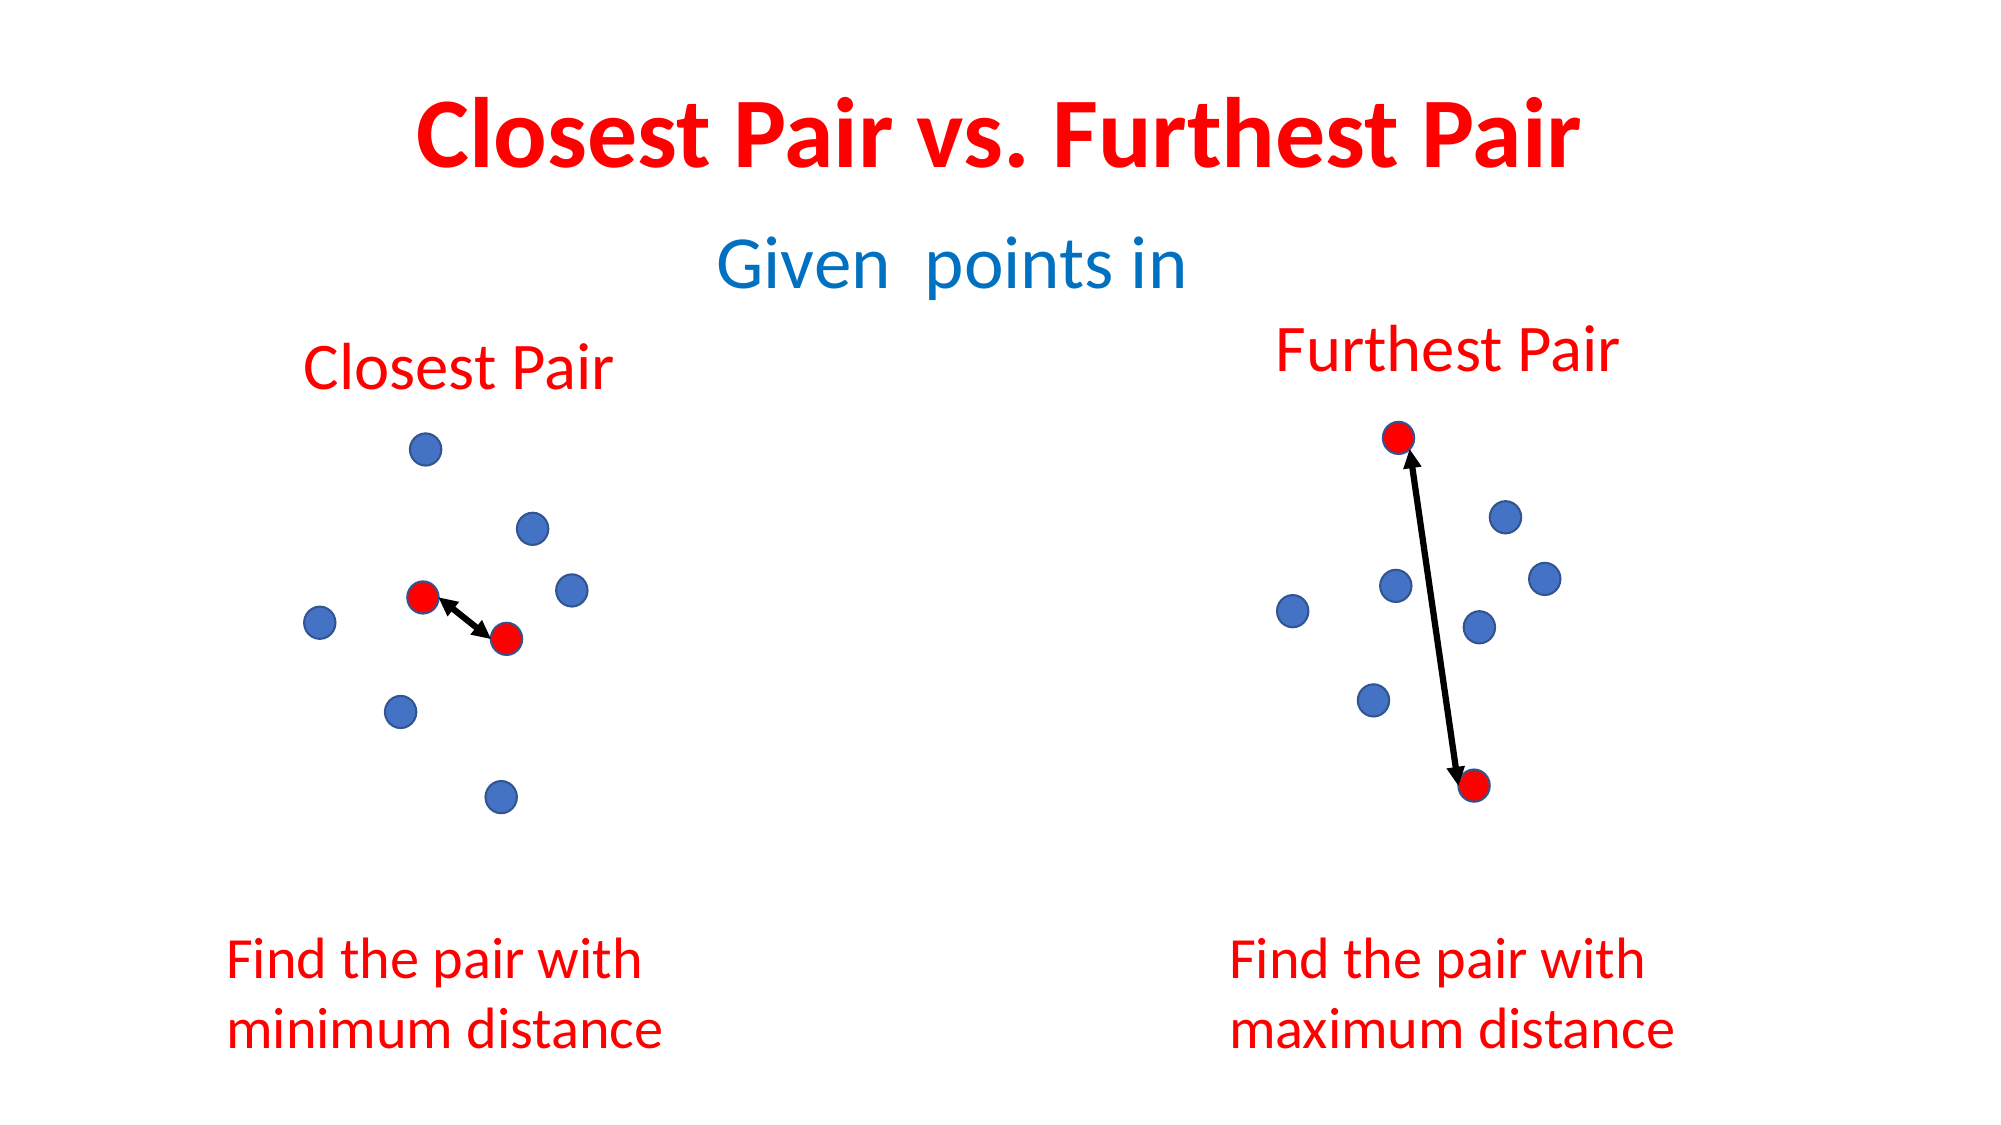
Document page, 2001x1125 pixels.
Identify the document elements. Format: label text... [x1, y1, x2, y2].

text_box [1356, 683, 1391, 718]
text_box [1381, 420, 1416, 456]
title Closest Pair vs. Furthest Pair [208, 49, 1792, 197]
text_box [484, 779, 518, 815]
text_box Closest Pair [288, 315, 631, 411]
text_box [408, 432, 443, 467]
text_box [1488, 500, 1523, 535]
text_box Furthest Pair [1260, 296, 1637, 393]
text_box [406, 580, 440, 615]
text_box [489, 621, 524, 657]
text_box [515, 511, 550, 547]
text_box [303, 605, 337, 640]
text_box [1462, 610, 1497, 645]
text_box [1409, 449, 1459, 786]
text_box [1379, 568, 1409, 604]
text_box [555, 573, 589, 608]
text_box Find the pair with minimum distance [211, 912, 701, 1069]
text_box Find the pair with maximum distance [1213, 912, 1703, 1069]
text_box [1528, 561, 1562, 597]
text_box [383, 694, 418, 730]
text_box [1457, 768, 1491, 803]
text_box [1275, 593, 1310, 629]
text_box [438, 597, 491, 639]
